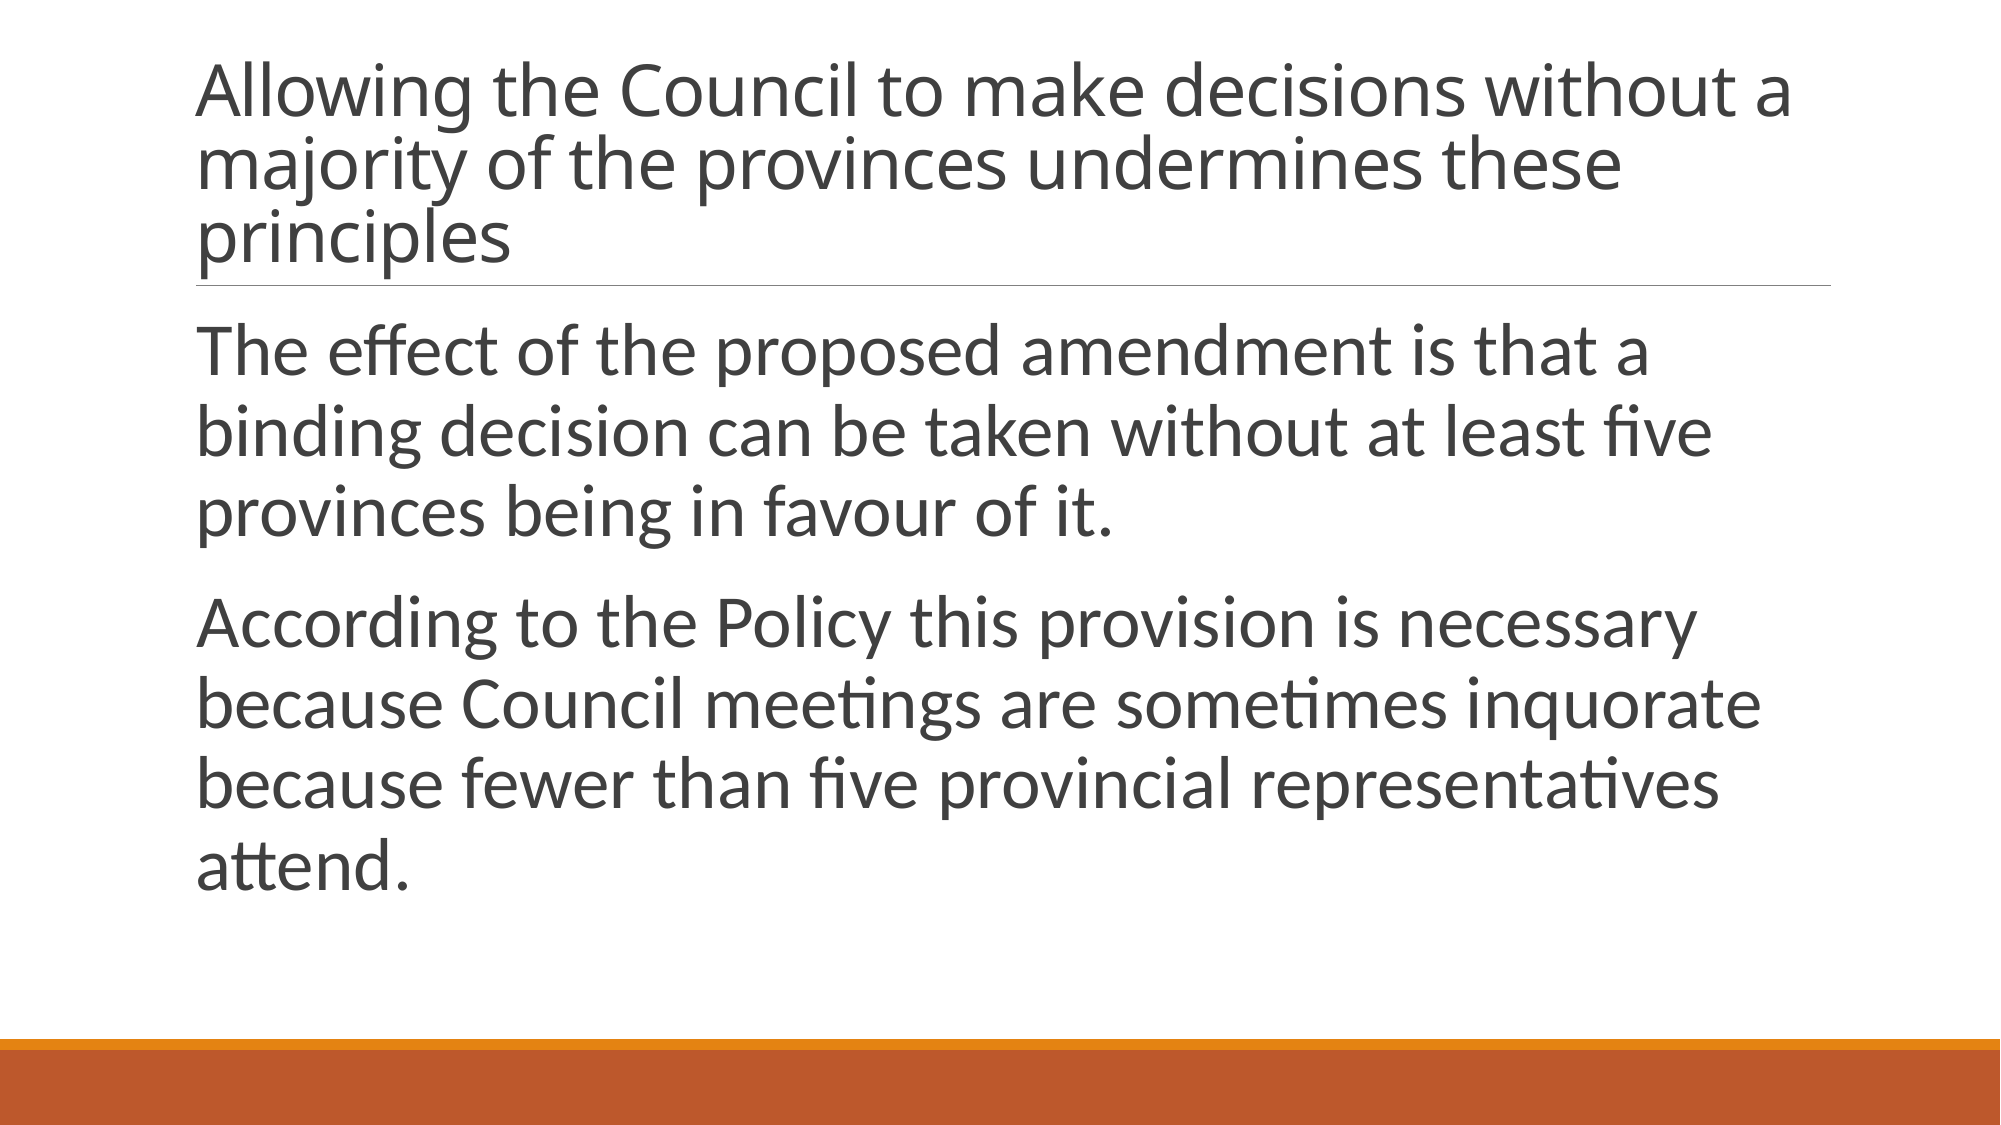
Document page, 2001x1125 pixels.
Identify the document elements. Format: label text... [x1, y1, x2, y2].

list The effect of the proposed amendment is that a binding decision can be taken without at least five provinces being in favour of it. According to the Policy this provision is necessary because Council meetings are sometimes inquorate because fewer than five provincial representatives attend. [180, 302, 1830, 963]
title Allowing the Council to make decisions without a majority of the provinces undermines these principles [180, 47, 1830, 285]
